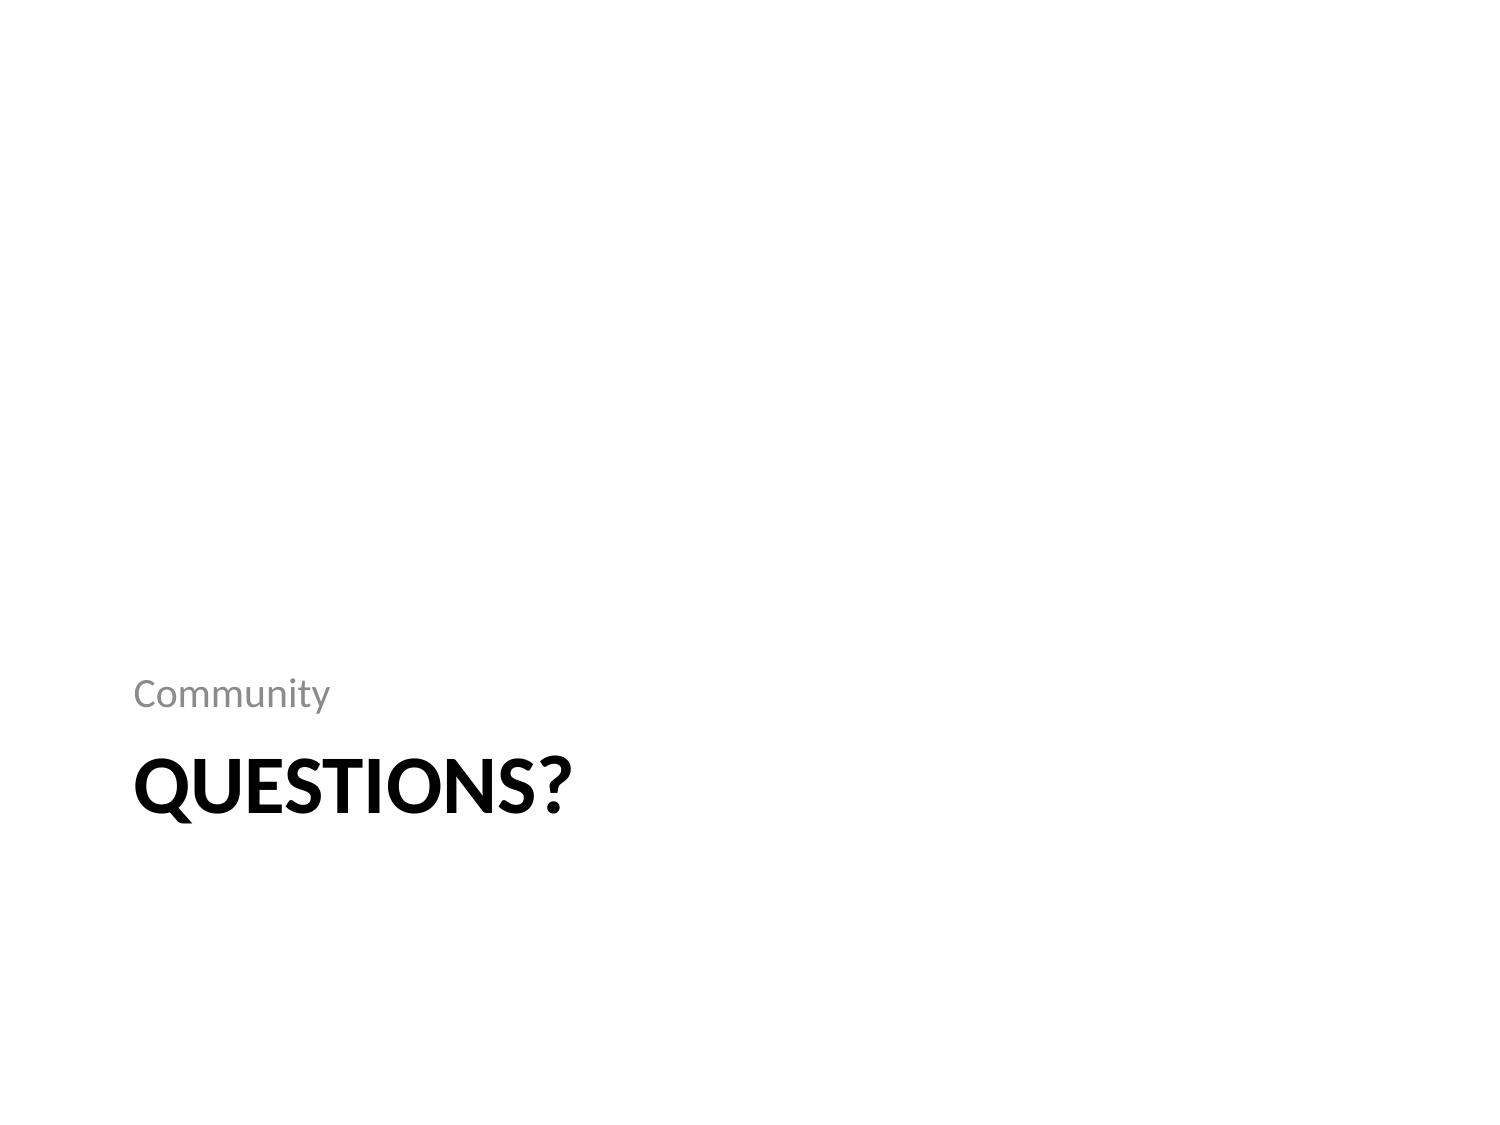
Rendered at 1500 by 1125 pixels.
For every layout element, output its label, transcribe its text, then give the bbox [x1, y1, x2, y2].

title Questions? [118, 723, 1394, 947]
list Community [118, 476, 1394, 723]
